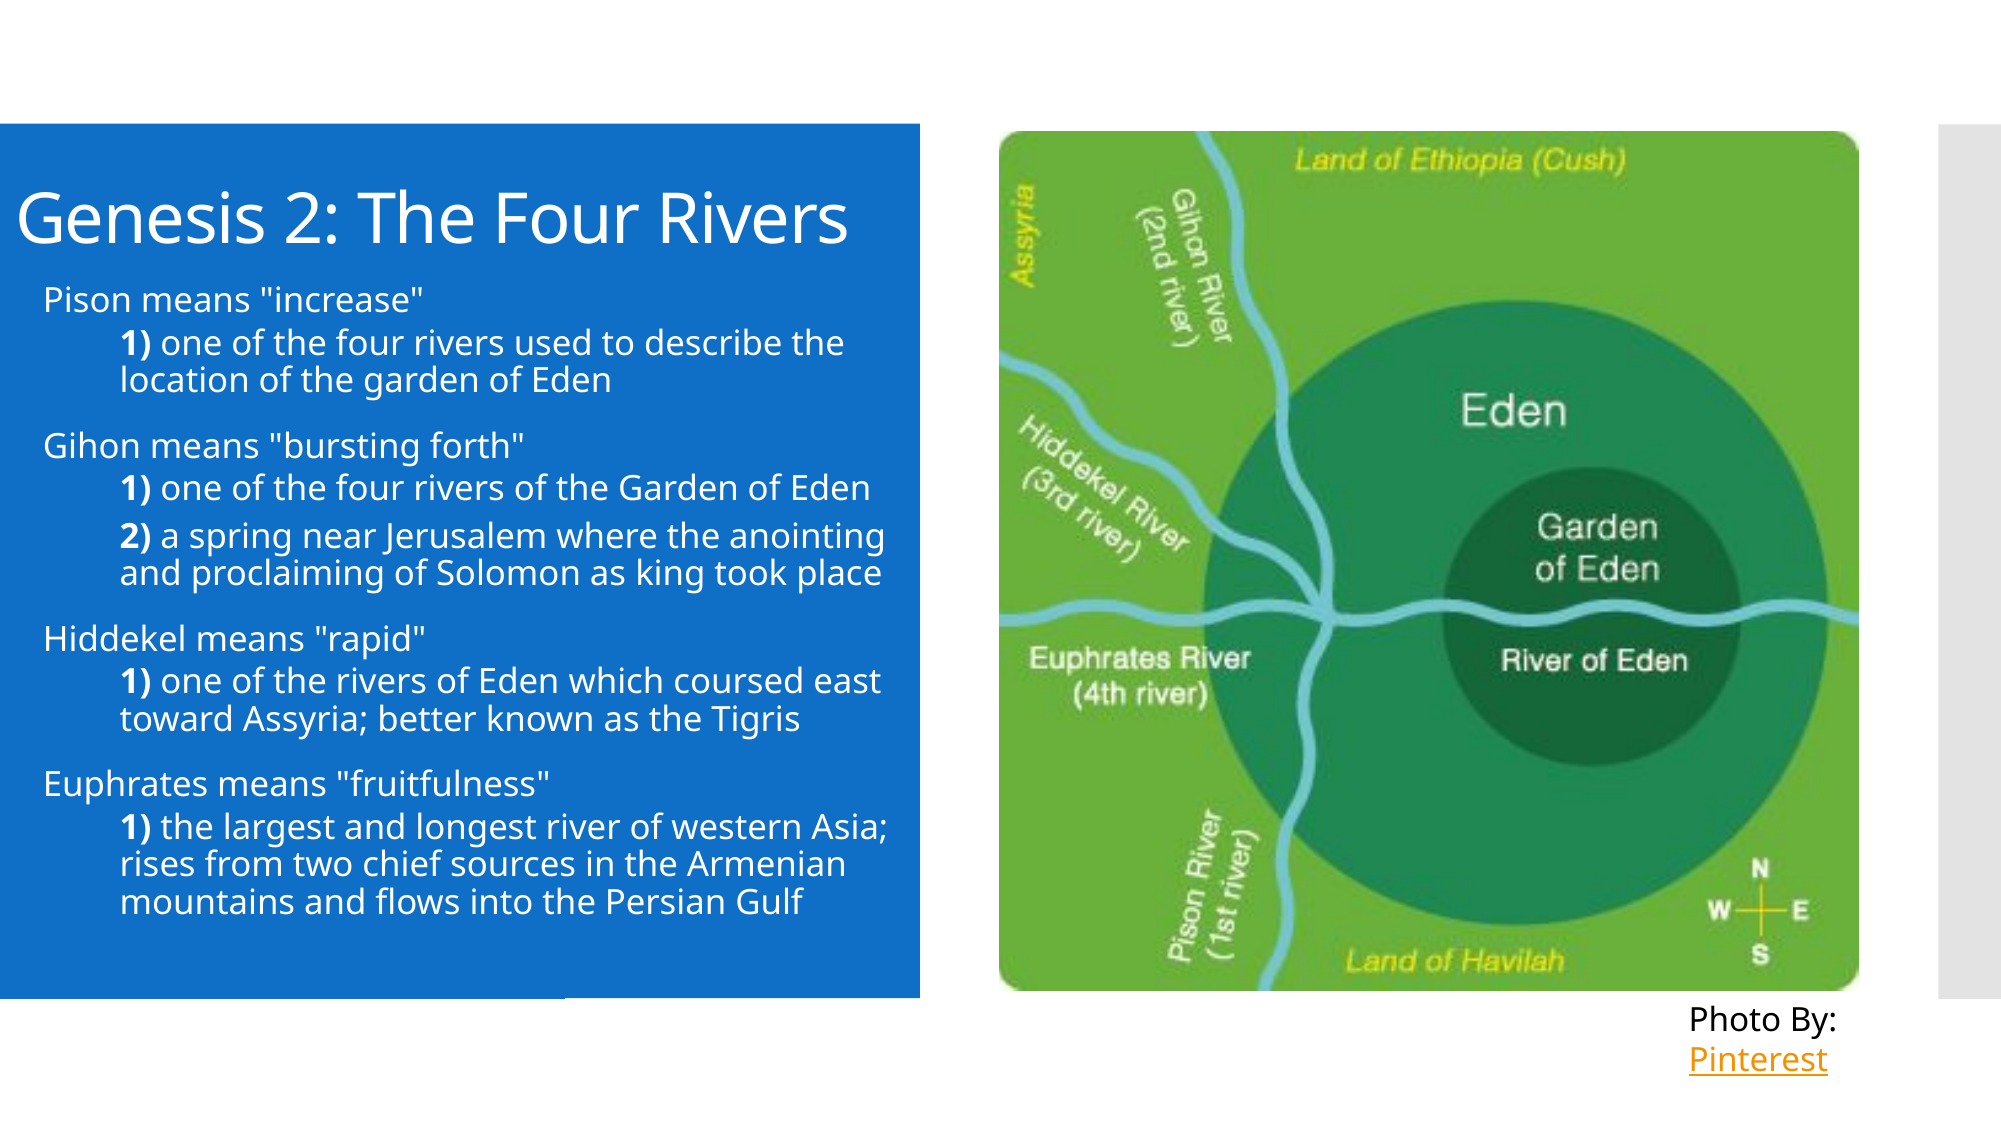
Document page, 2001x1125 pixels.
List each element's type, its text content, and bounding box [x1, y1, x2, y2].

picture [999, 130, 1860, 991]
text_box [0, 123, 921, 999]
list Pison means "increase" 1) one of the four rivers used to describe the location of the garden of Eden Gihon means "bursting forth" 1) one of the four rivers of the Garden of Eden 2) a spring near Jerusalem where the anointing and proclaiming of Solomon as king took place Hiddekel means "rapid" 1) one of the rivers of Eden which coursed east toward Assyria; better known as the Tigris Euphrates means "fruitfulness" 1) the largest and longest river of western Asia; rises from two chief sources in the Armenian mountains and flows into the Persian Gulf [0, 275, 920, 991]
text_box Photo By: Pinterest [1673, 991, 1859, 1091]
title Genesis 2: The Four Rivers [0, 165, 920, 275]
